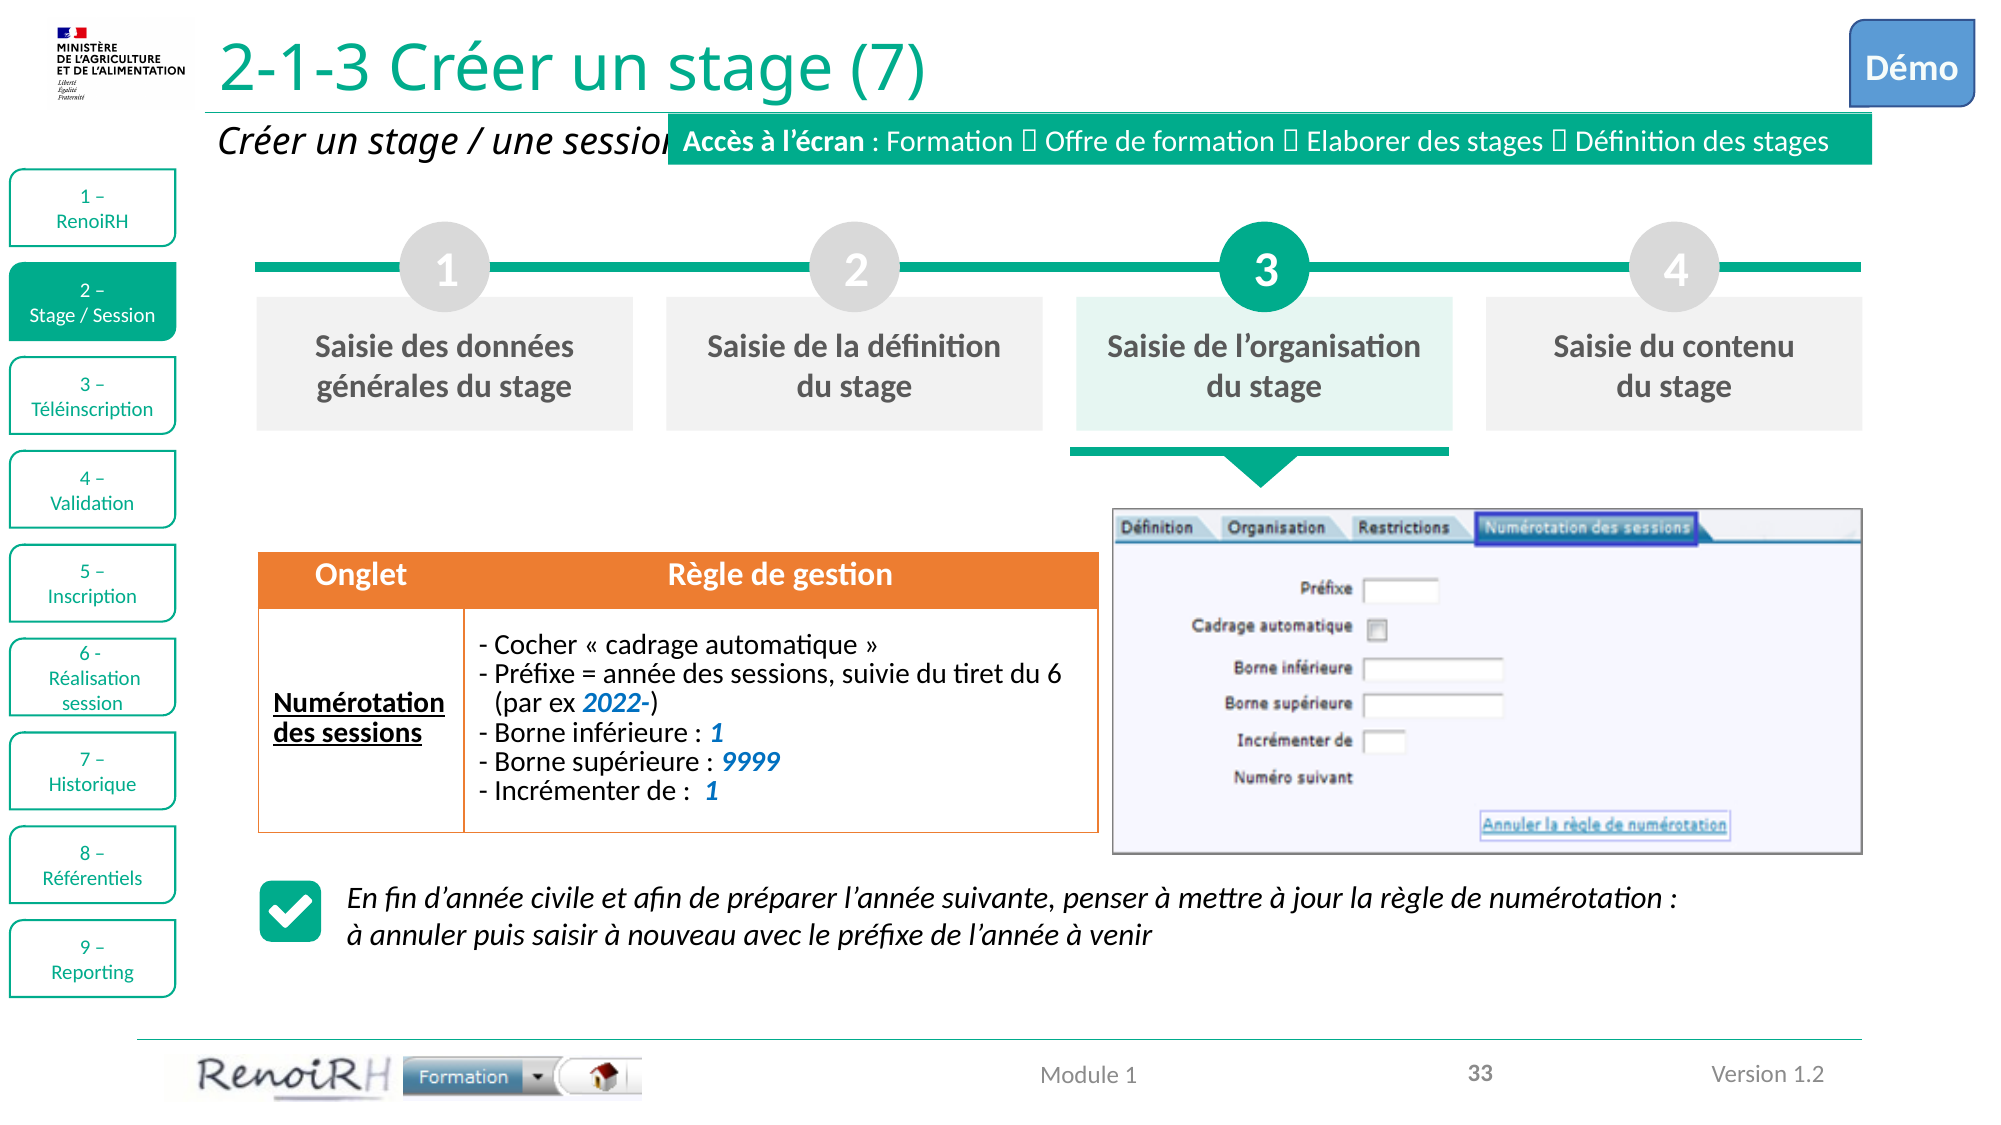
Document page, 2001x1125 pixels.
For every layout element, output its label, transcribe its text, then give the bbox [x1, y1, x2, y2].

table_header Règle de gestion [465, 554, 1097, 607]
text_box 9 – Reporting [8, 918, 177, 999]
slide_number 33 [1350, 1041, 1509, 1102]
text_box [1850, 19, 1975, 107]
picture [1111, 508, 1863, 855]
text_box 5 – Inscription [8, 543, 177, 623]
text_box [1076, 222, 1453, 431]
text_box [1486, 222, 1863, 431]
table_header Onglet [259, 554, 463, 607]
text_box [259, 869, 1763, 961]
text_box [256, 222, 633, 431]
text_box Accès à l’écran : Formation  Offre de formation  Elaborer des stages  Définition des stages [668, 113, 1873, 165]
footer Module 1 [662, 1042, 1153, 1105]
title 2-1-3 Créer un stage (7) [204, 27, 1873, 113]
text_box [666, 222, 1043, 431]
text_box 7 – Historique [8, 731, 177, 811]
picture [47, 17, 195, 110]
text_box 3 – Téléinscription [8, 355, 177, 435]
text_box 6 - Réalisation session [8, 637, 177, 717]
text_box 1 – RenoiRH [8, 167, 177, 248]
picture [164, 1054, 642, 1102]
text_box Créer un stage / une session [202, 109, 702, 170]
text_box 8 – Référentiels [8, 824, 177, 905]
text_box 2 – Stage / Session [8, 261, 177, 342]
table_cell - Cocher « cadrage automatique » - Préfixe = année des sessions, suivie du tiret du 6 (par ex 2022-) - Borne inférieure : 1 - Borne supérieure : 9999 - Incrémenter de : 1 [465, 609, 1097, 832]
text_box [1219, 452, 1303, 488]
table_cell Numérotation des sessions [259, 609, 463, 832]
text_box [1214, 447, 1308, 451]
text_box 4 – Validation [8, 449, 177, 529]
